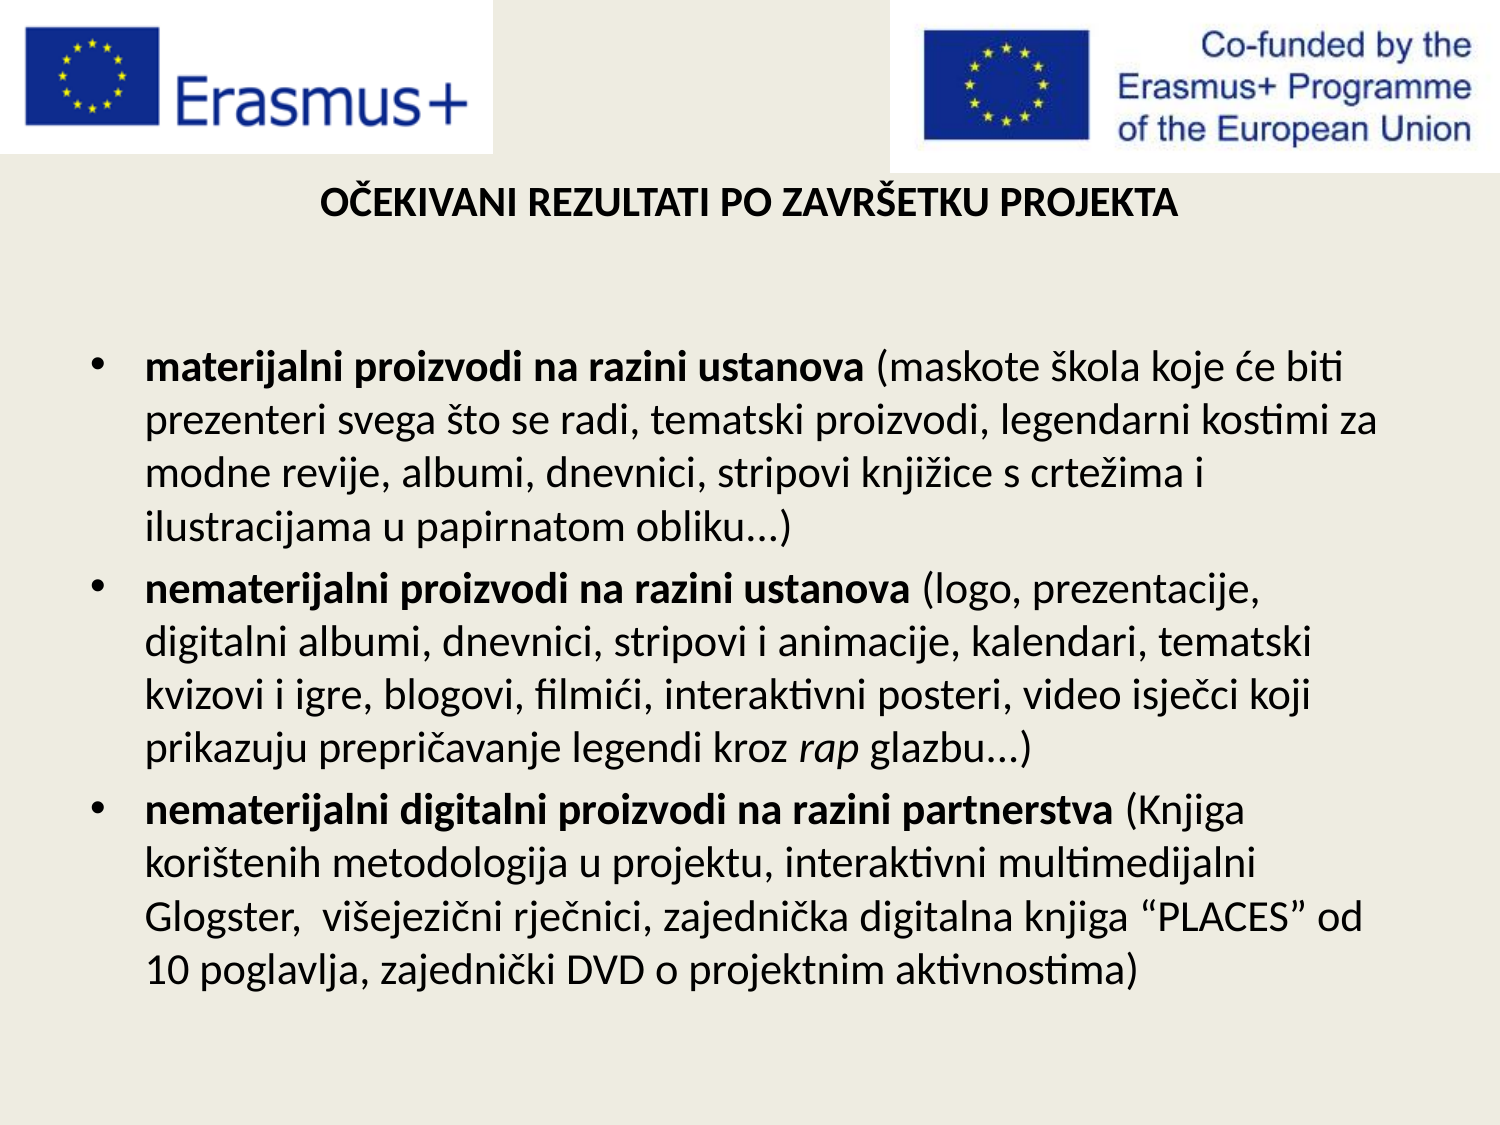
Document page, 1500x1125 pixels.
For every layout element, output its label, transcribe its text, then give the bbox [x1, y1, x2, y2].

list materijalni proizvodi na razini ustanova (maskote škola koje će biti prezenteri svega što se radi, tematski proizvodi, legendarni kostimi za modne revije, albumi, dnevnici, stripovi knjižice s crtežima i ilustracijama u papirnatom obliku...) nematerijalni proizvodi na razini ustanova (logo, prezentacije, digitalni albumi, dnevnici, stripovi i animacije, kalendari, tematski kvizovi i igre, blogovi, filmići, interaktivni posteri, video isječci koji prikazuju prepričavanje legendi kroz rap glazbu...) nematerijalni digitalni proizvodi na razini partnerstva (Knjiga korištenih metodologija u projektu, interaktivni multimedijalni Glogster, višejezični rječnici, zajednička digitalna knjiga “PLACES” od 10 poglavlja, zajednički DVD o projektnim aktivnostima) [74, 262, 1426, 1006]
picture [890, 0, 1500, 173]
title OČEKIVANI REZULTATI PO ZAVRŠETKU PROJEKTA [74, 44, 1426, 233]
picture [0, 0, 493, 154]
